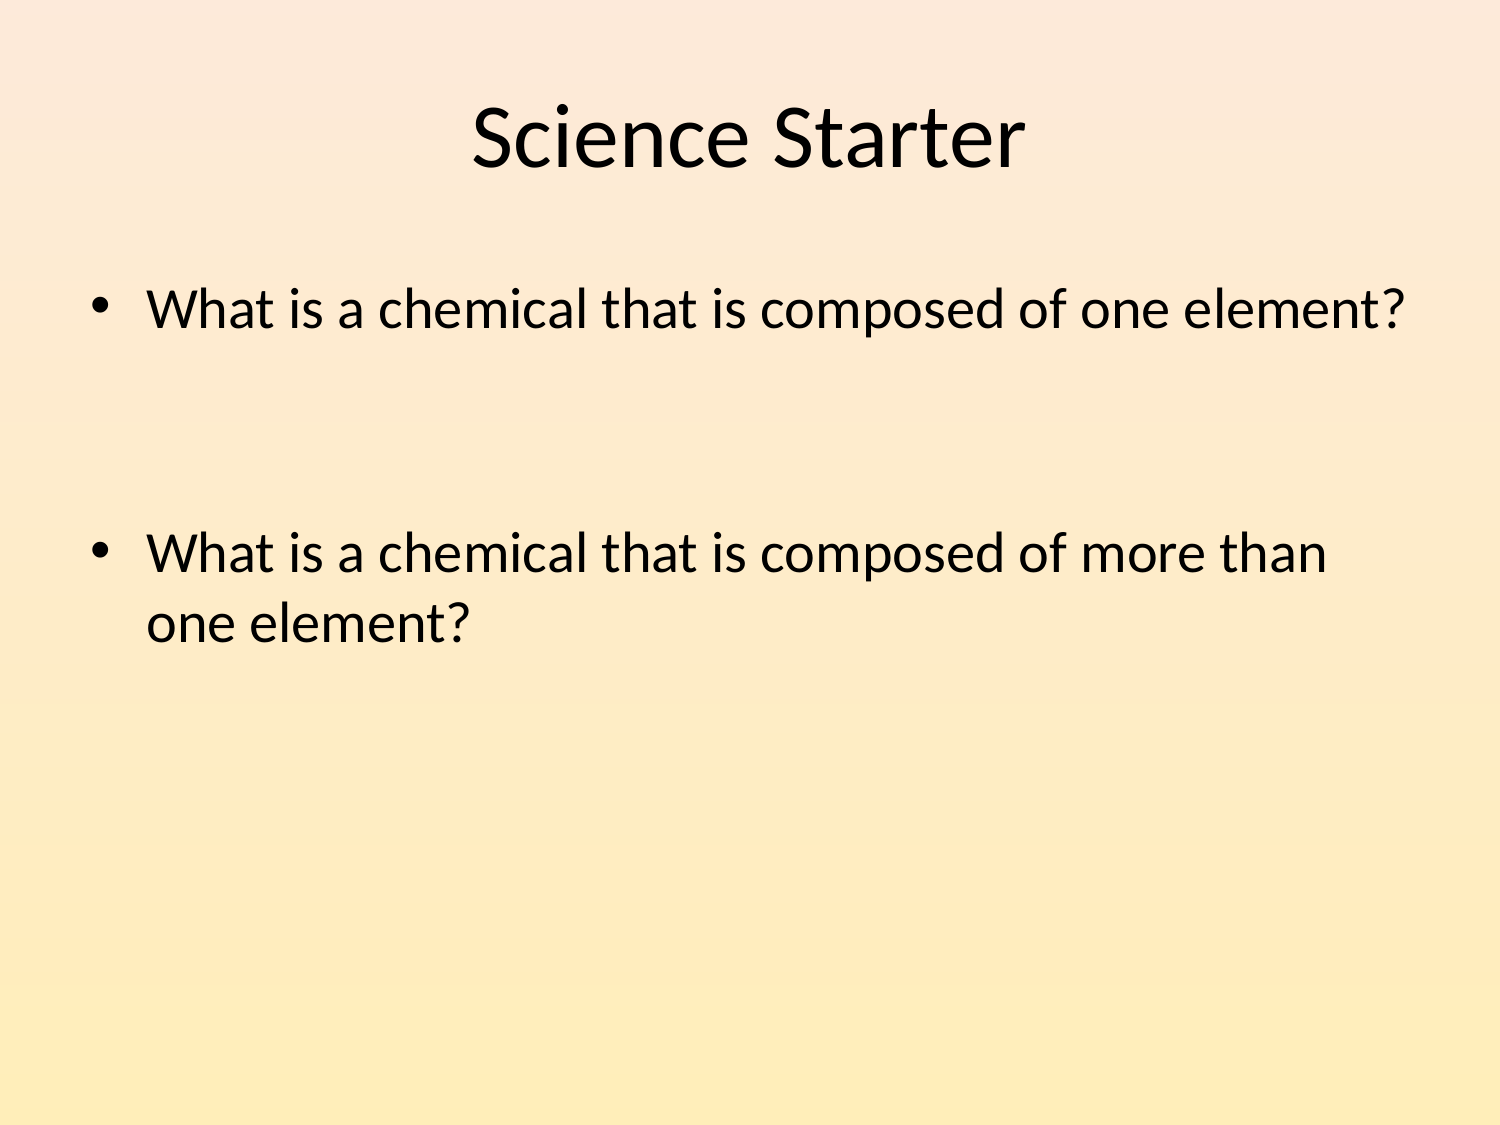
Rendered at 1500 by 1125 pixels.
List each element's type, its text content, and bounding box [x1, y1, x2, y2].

list What is a chemical that is composed of one element? What is a chemical that is composed of more than one element? [75, 262, 1425, 1005]
title Science Starter [75, 37, 1425, 225]
